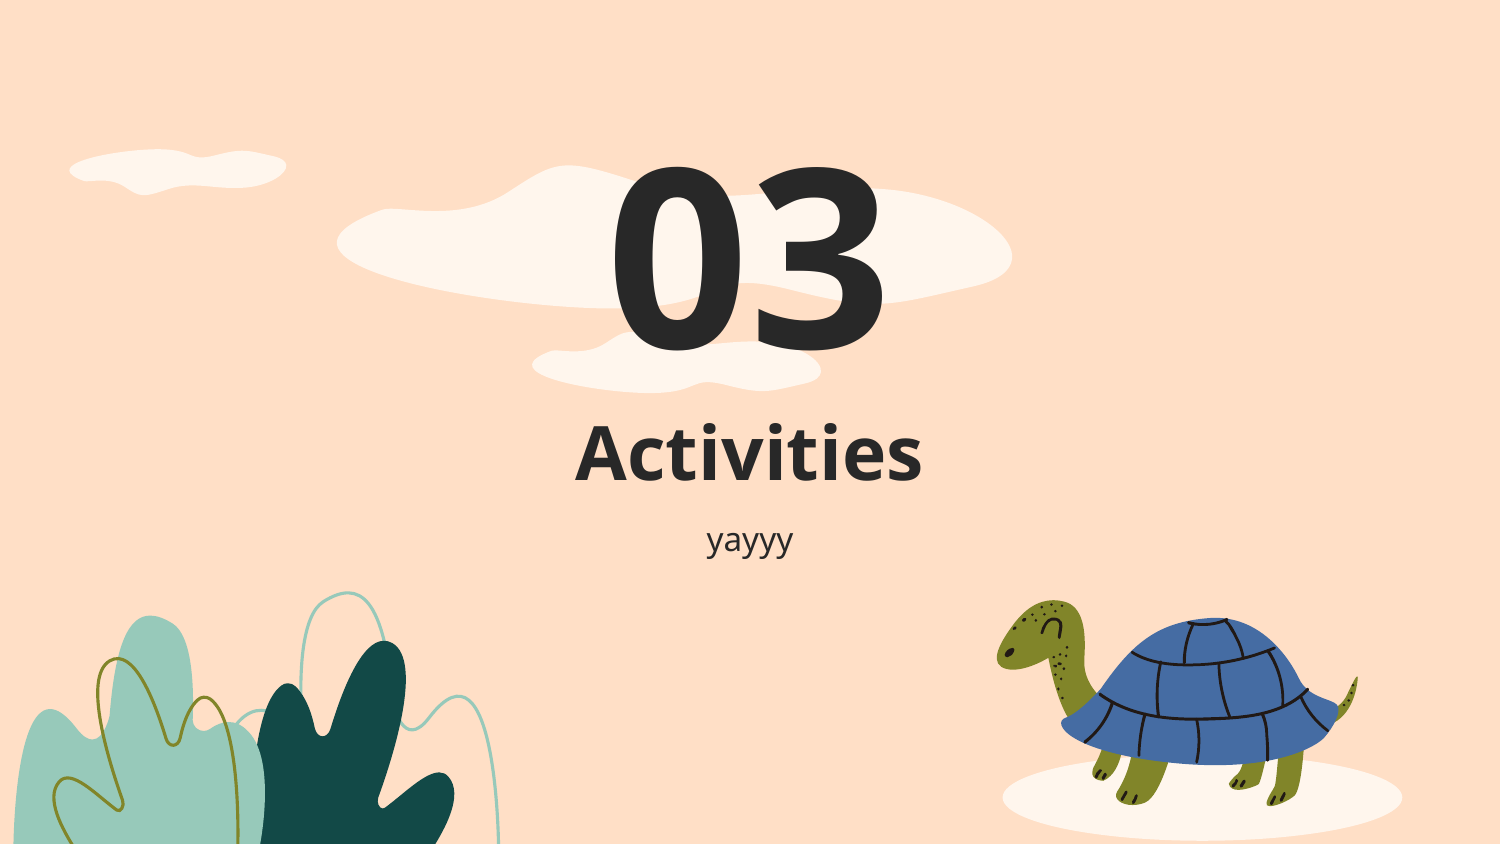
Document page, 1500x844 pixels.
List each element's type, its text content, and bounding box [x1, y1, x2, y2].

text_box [988, 599, 1403, 841]
title 03 [389, 126, 1111, 414]
title Activities [389, 414, 1111, 499]
subtitle yayyy [389, 499, 1111, 576]
